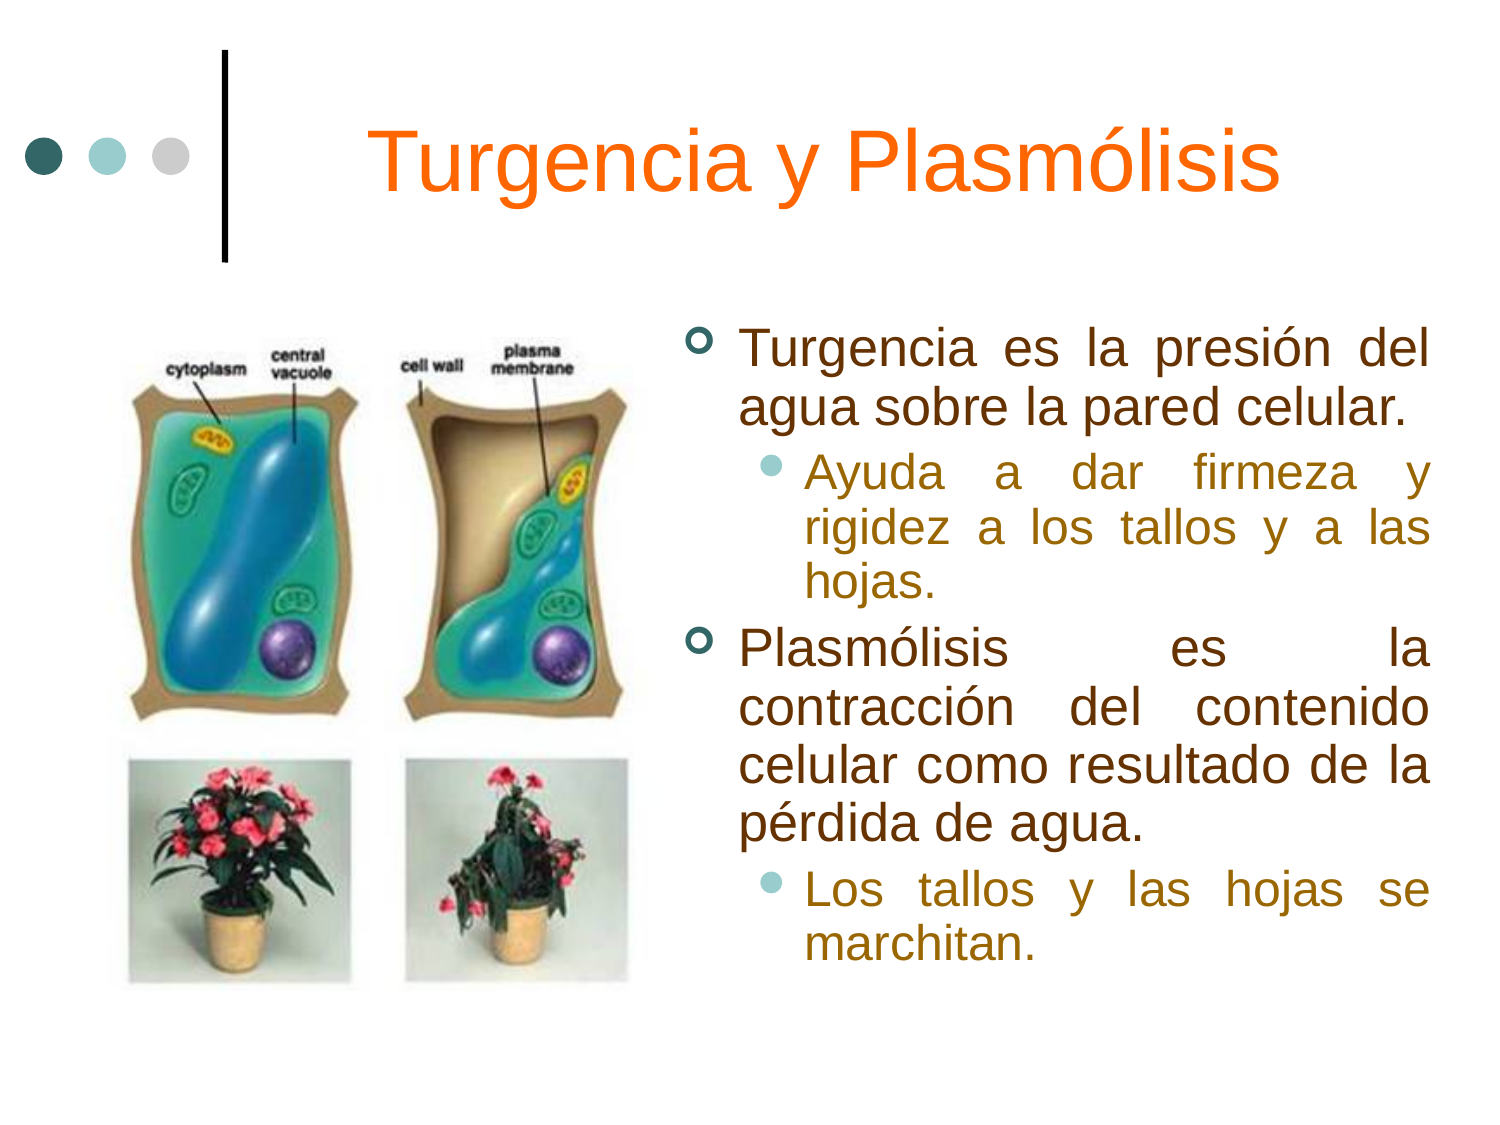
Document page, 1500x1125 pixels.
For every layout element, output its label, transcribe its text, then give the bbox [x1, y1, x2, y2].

list Turgencia es la presión del agua sobre la pared celular. Ayuda a dar firmeza y rigidez a los tallos y a las hojas. Plasmólisis es la contracción del contenido celular como resultado de la pérdida de agua. Los tallos y las hojas se marchitan. [666, 312, 1448, 1036]
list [0, 337, 786, 992]
title Turgencia y Plasmólisis [249, 30, 1401, 282]
